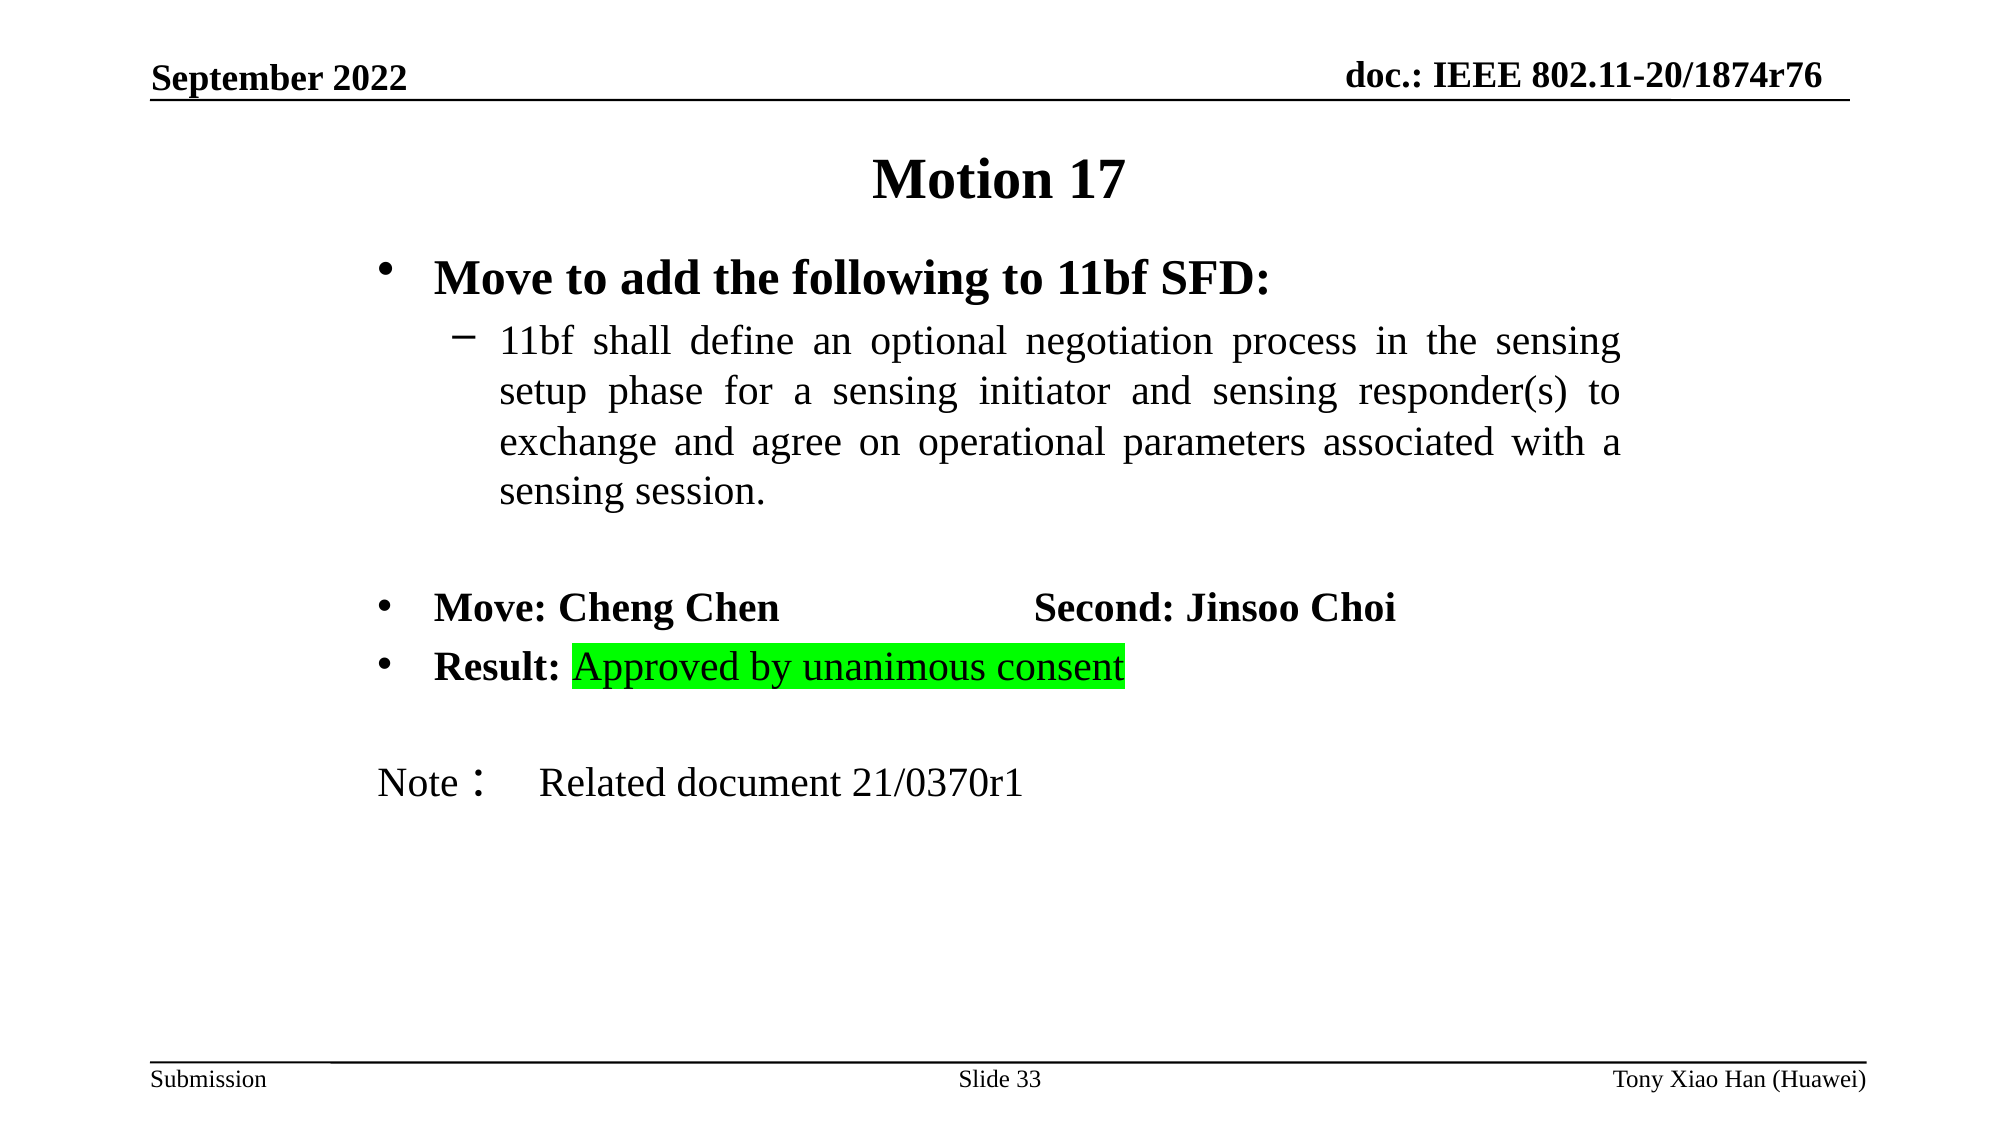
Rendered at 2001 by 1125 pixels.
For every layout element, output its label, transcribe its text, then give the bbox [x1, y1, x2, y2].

text_box Move to add the following to 11bf SFD: 11bf shall define an optional negotiation process in the sensing setup phase for a sensing initiator and sensing responder(s) to exchange and agree on operational parameters associated with a sensing session. Move: Cheng Chen Second: Jinsoo Choi Result: Approved by unanimous consent Note： Related document 21/0370r1 [362, 237, 1638, 900]
text_box Motion 17 [362, 87, 1638, 237]
